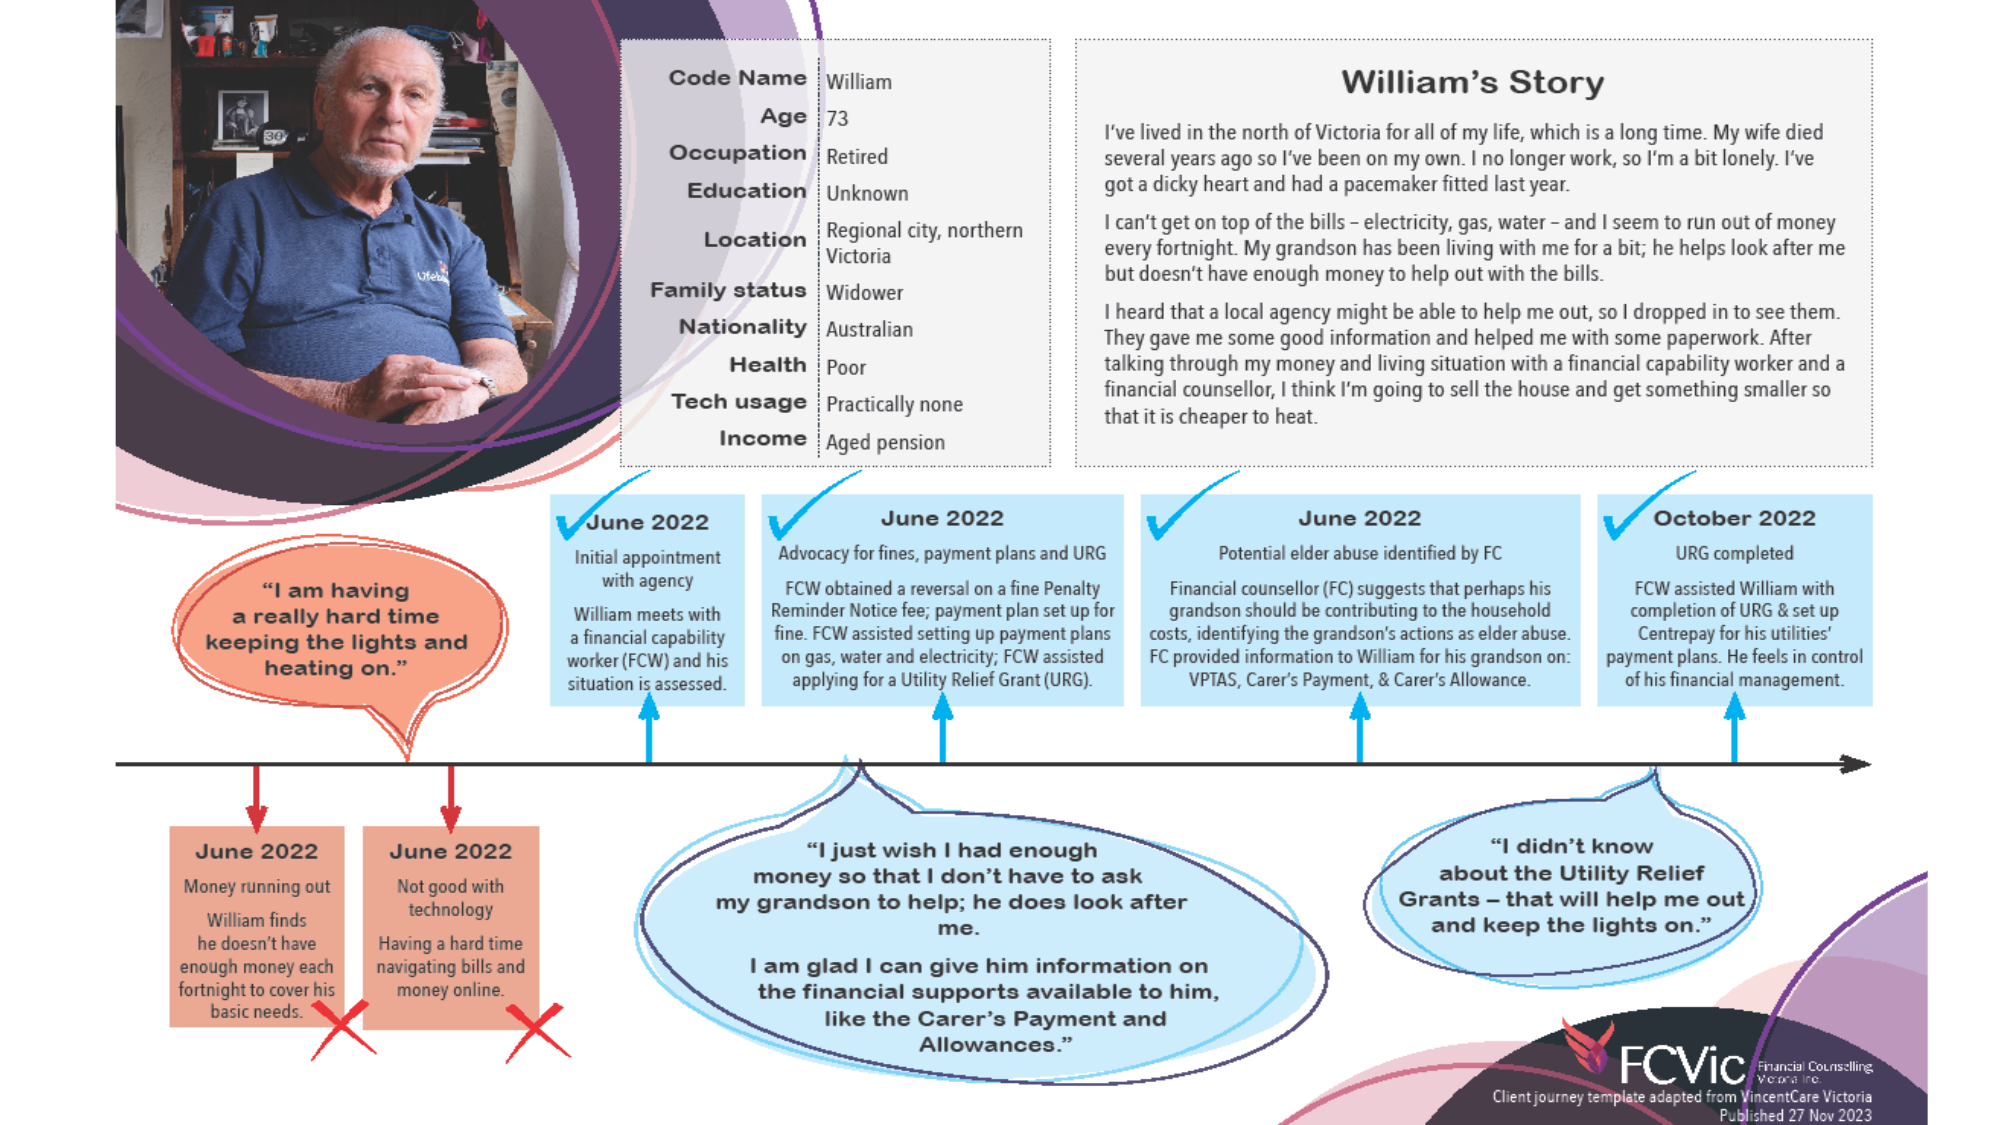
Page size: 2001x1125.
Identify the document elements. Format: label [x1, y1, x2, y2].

text_box [115, 0, 1928, 1125]
